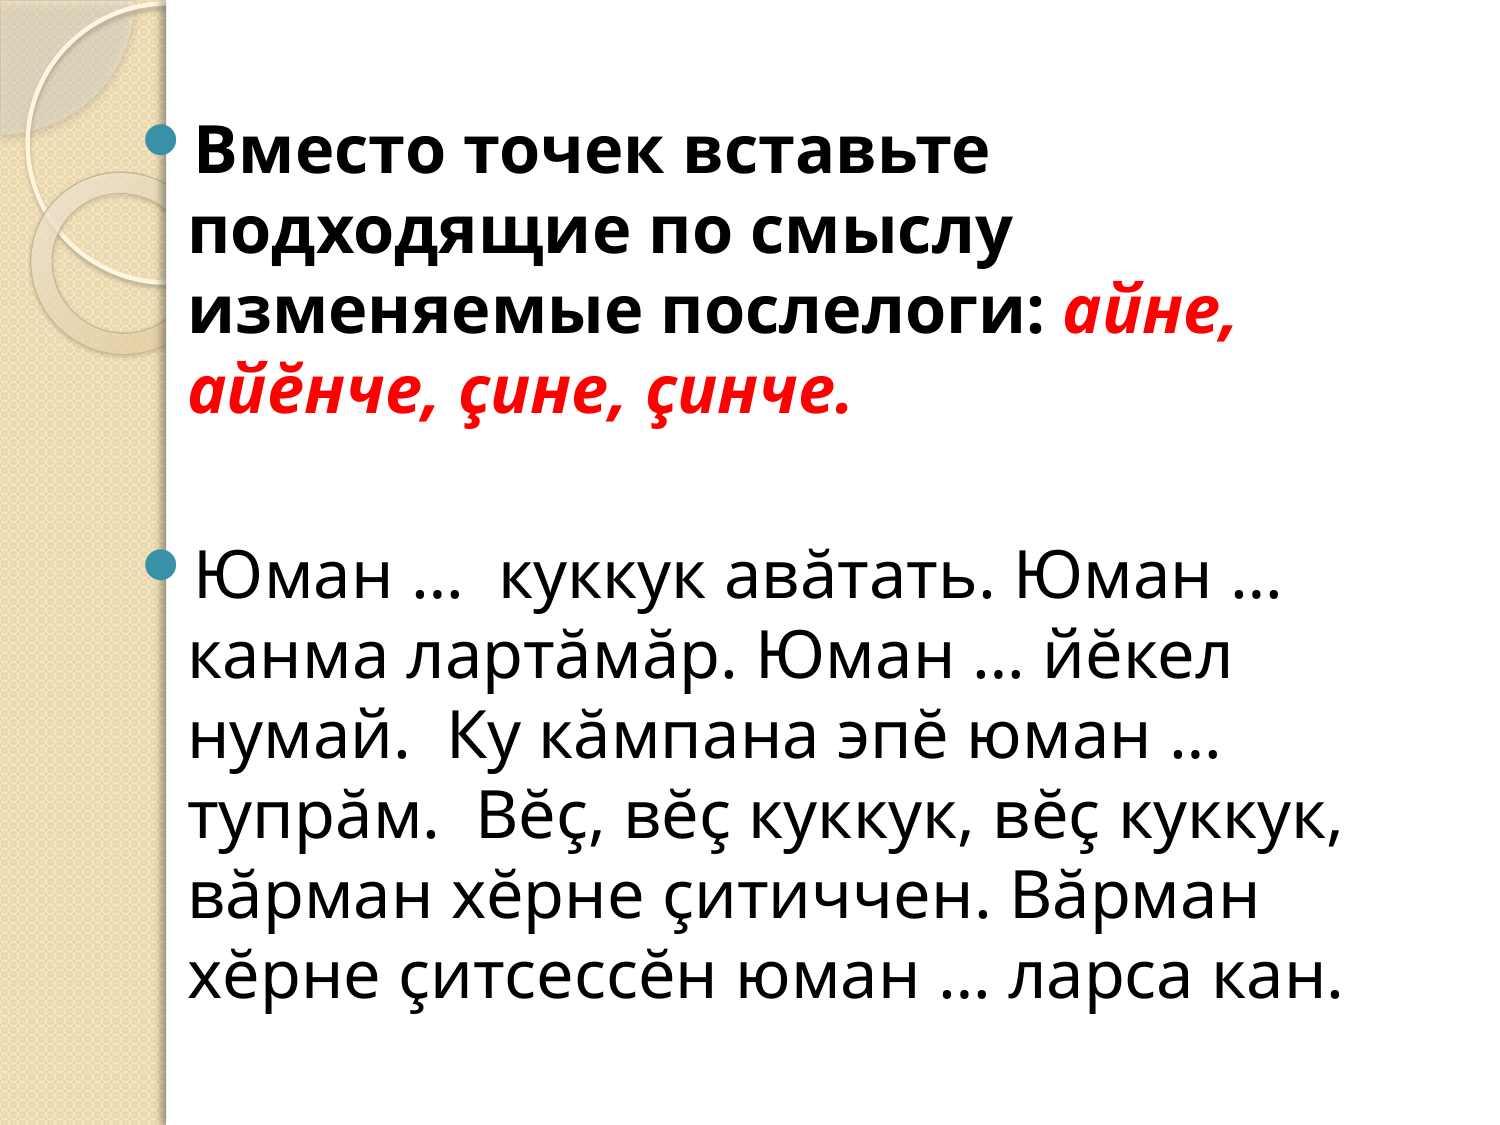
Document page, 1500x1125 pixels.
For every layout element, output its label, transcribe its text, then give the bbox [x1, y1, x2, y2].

list Вместо точек вставьте подходящие по смыслу изменяемые послелоги: айне, айĕнче, çине, çинче. Юман … куккук авăтать. Юман … канма лартăмăр. Юман … йĕкел нумай. Ку кăмпана эпĕ юман …тупрăм. Вĕç, вĕç куккук, вĕç куккук, вăрман хĕрне çитиччен. Вăрман хĕрне çитсессĕн юман … ларса кан. [112, 99, 1388, 1000]
